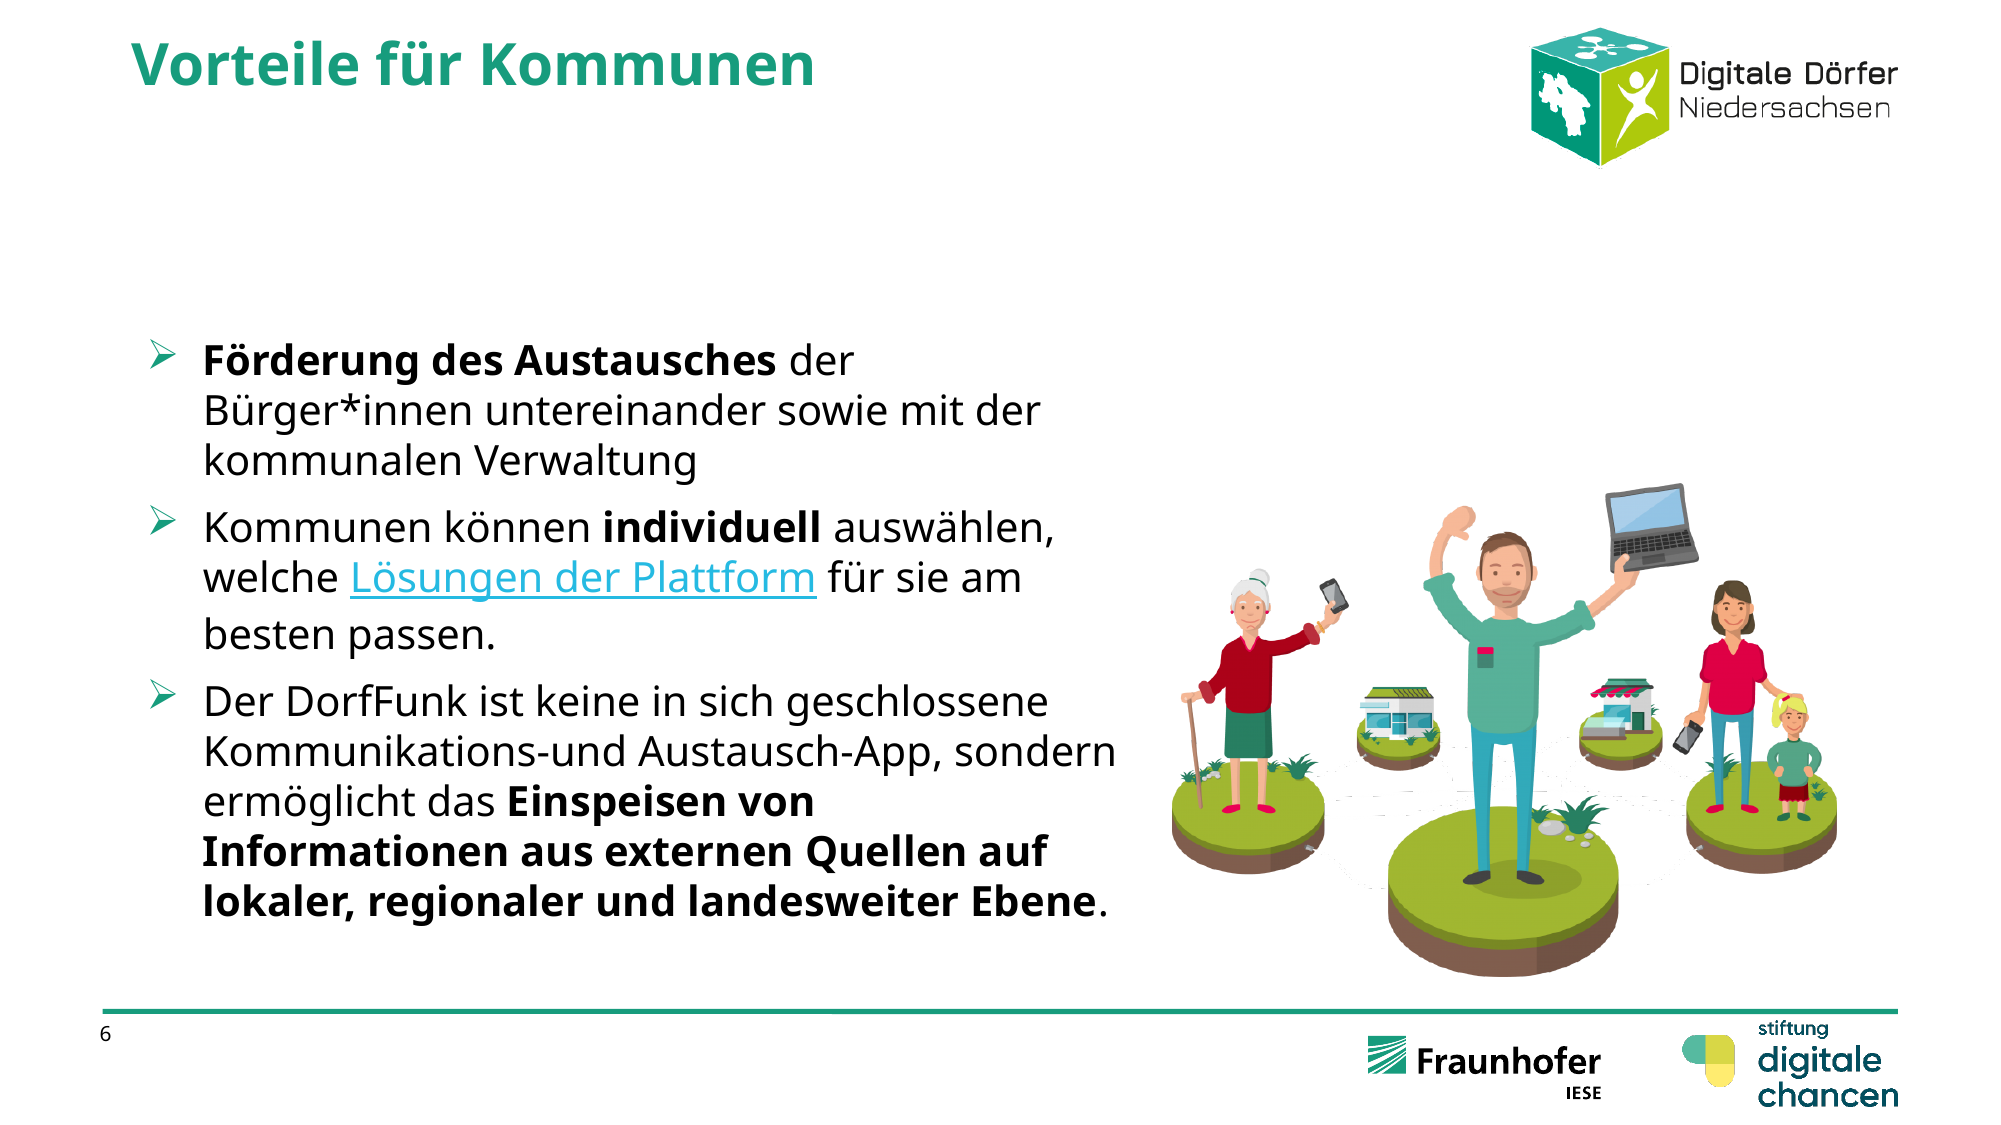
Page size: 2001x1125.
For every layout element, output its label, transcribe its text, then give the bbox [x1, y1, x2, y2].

picture [1172, 482, 1837, 977]
picture [1529, 26, 1898, 169]
text_box Förderung des Austausches der Bürger*innen untereinander sowie mit der kommunalen Verwaltung Kommunen können individuell auswählen, welche Lösungen der Plattform für sie am besten passen. Der DorfFunk ist keine in sich geschlossene Kommunikations-und Austausch-App, sondern ermöglicht das Einspeisen von Informationen aus externen Quellen auf lokaler, regionaler und landesweiter Ebene. [102, 326, 1134, 933]
text_box Vorteile für Kommunen [102, 27, 1606, 98]
picture [1682, 1020, 1898, 1107]
